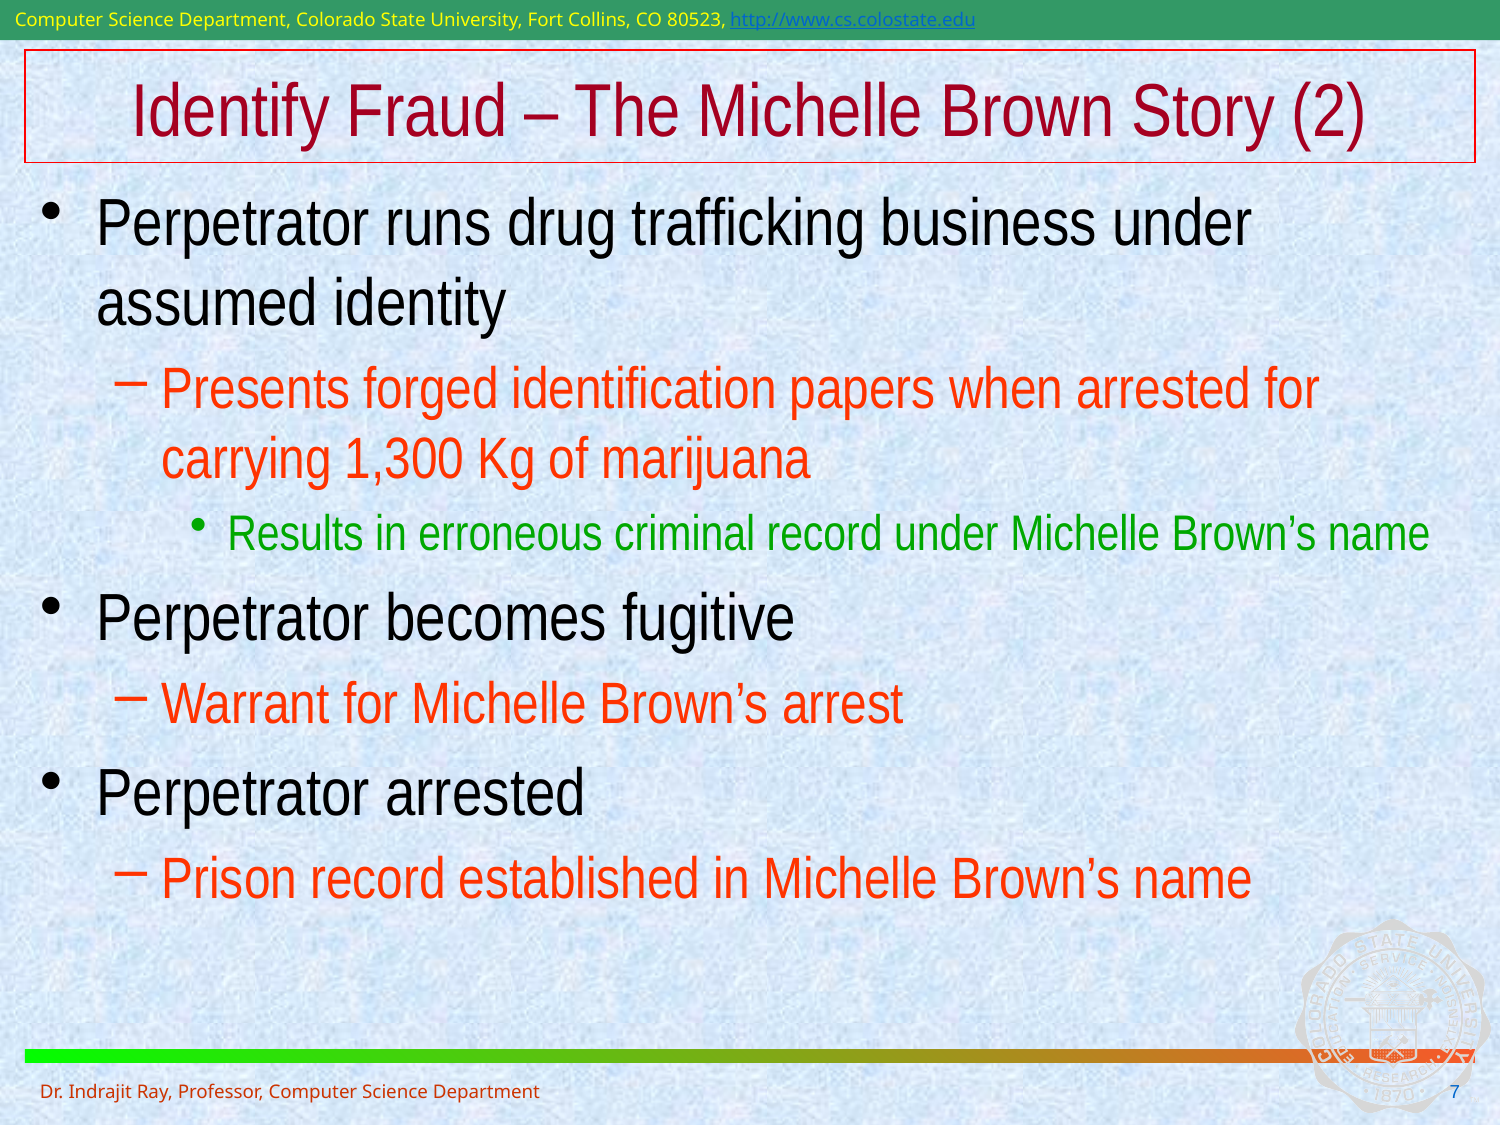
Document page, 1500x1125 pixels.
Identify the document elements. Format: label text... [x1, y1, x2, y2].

footer Dr. Indrajit Ray, Professor, Computer Science Department [24, 1072, 1301, 1111]
picture [0, 41, 1500, 1125]
list Perpetrator runs drug trafficking business under assumed identity Presents forged identification papers when arrested for carrying 1,300 Kg of marijuana Results in erroneous criminal record under Michelle Brown’s name Perpetrator becomes fugitive Warrant for Michelle Brown’s arrest Perpetrator arrested Prison record established in Michelle Brown’s name [24, 171, 1476, 1047]
slide_number 7 [1349, 1072, 1476, 1113]
title Identify Fraud – The Michelle Brown Story (2) [24, 49, 1476, 163]
